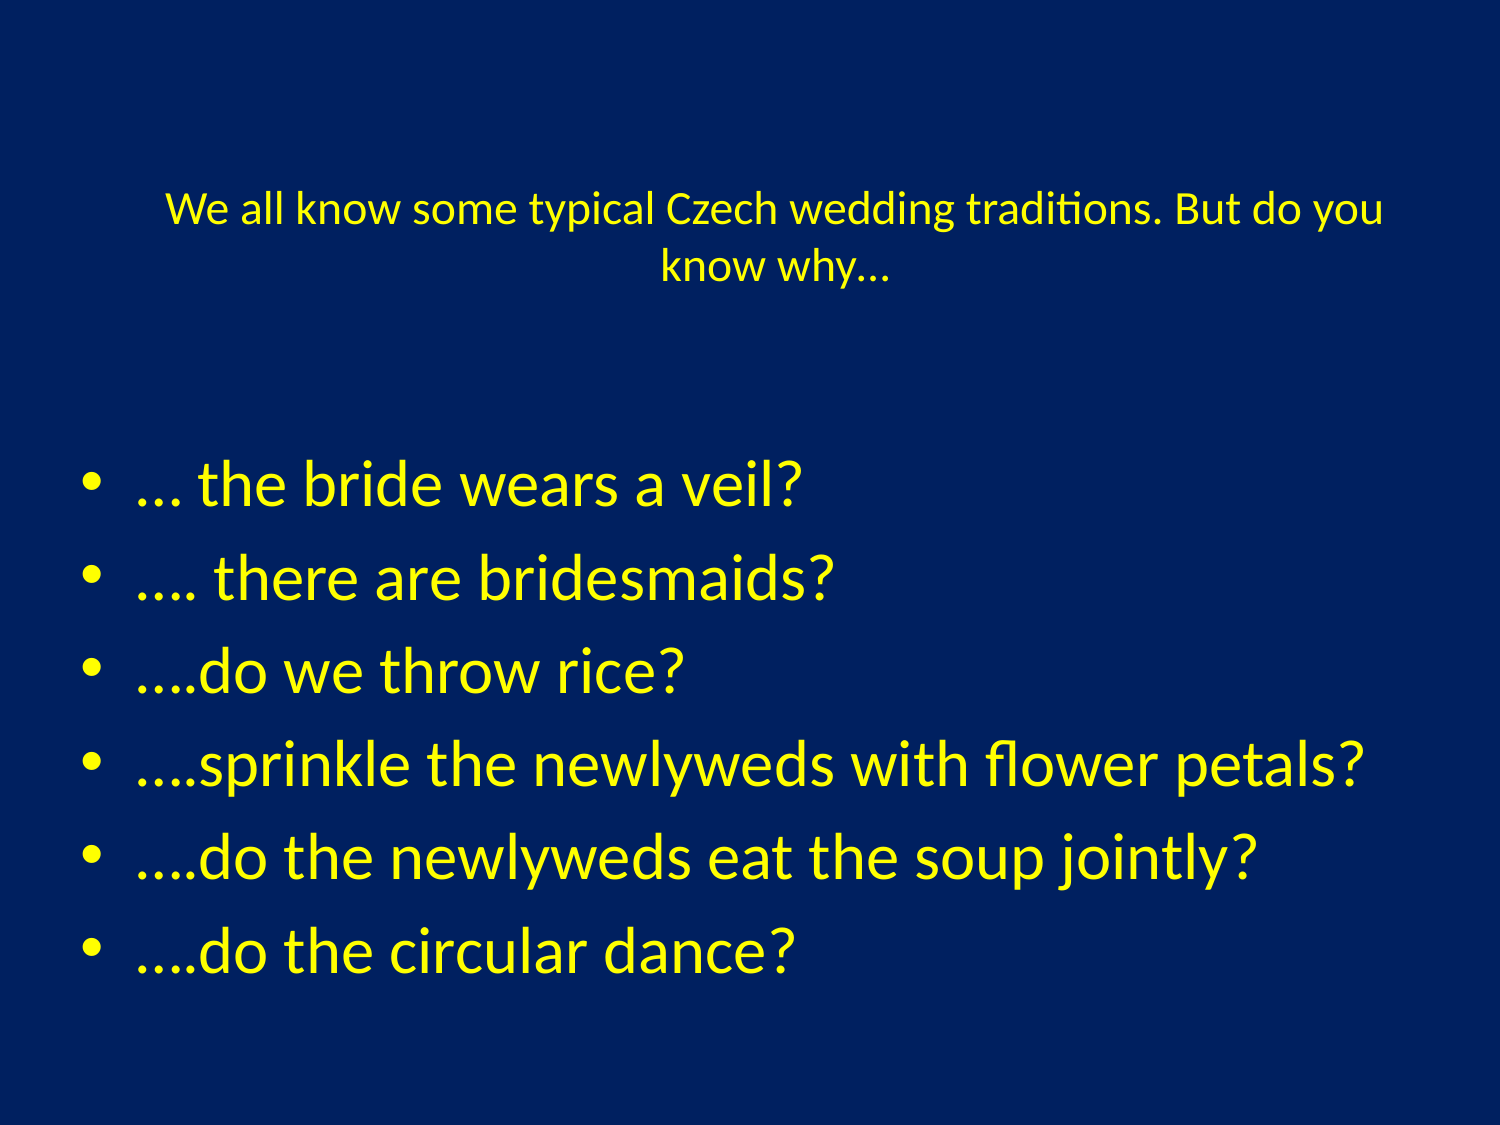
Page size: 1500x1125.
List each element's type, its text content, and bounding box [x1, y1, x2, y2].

list … the bride wears a veil? …. there are bridesmaids? ….do we throw rice? ….sprinkle the newlyweds with flower petals? ….do the newlyweds eat the soup jointly? ….do the circular dance? [64, 432, 1415, 1125]
title We all know some typical Czech wedding traditions. But do you know why… [100, 168, 1451, 357]
